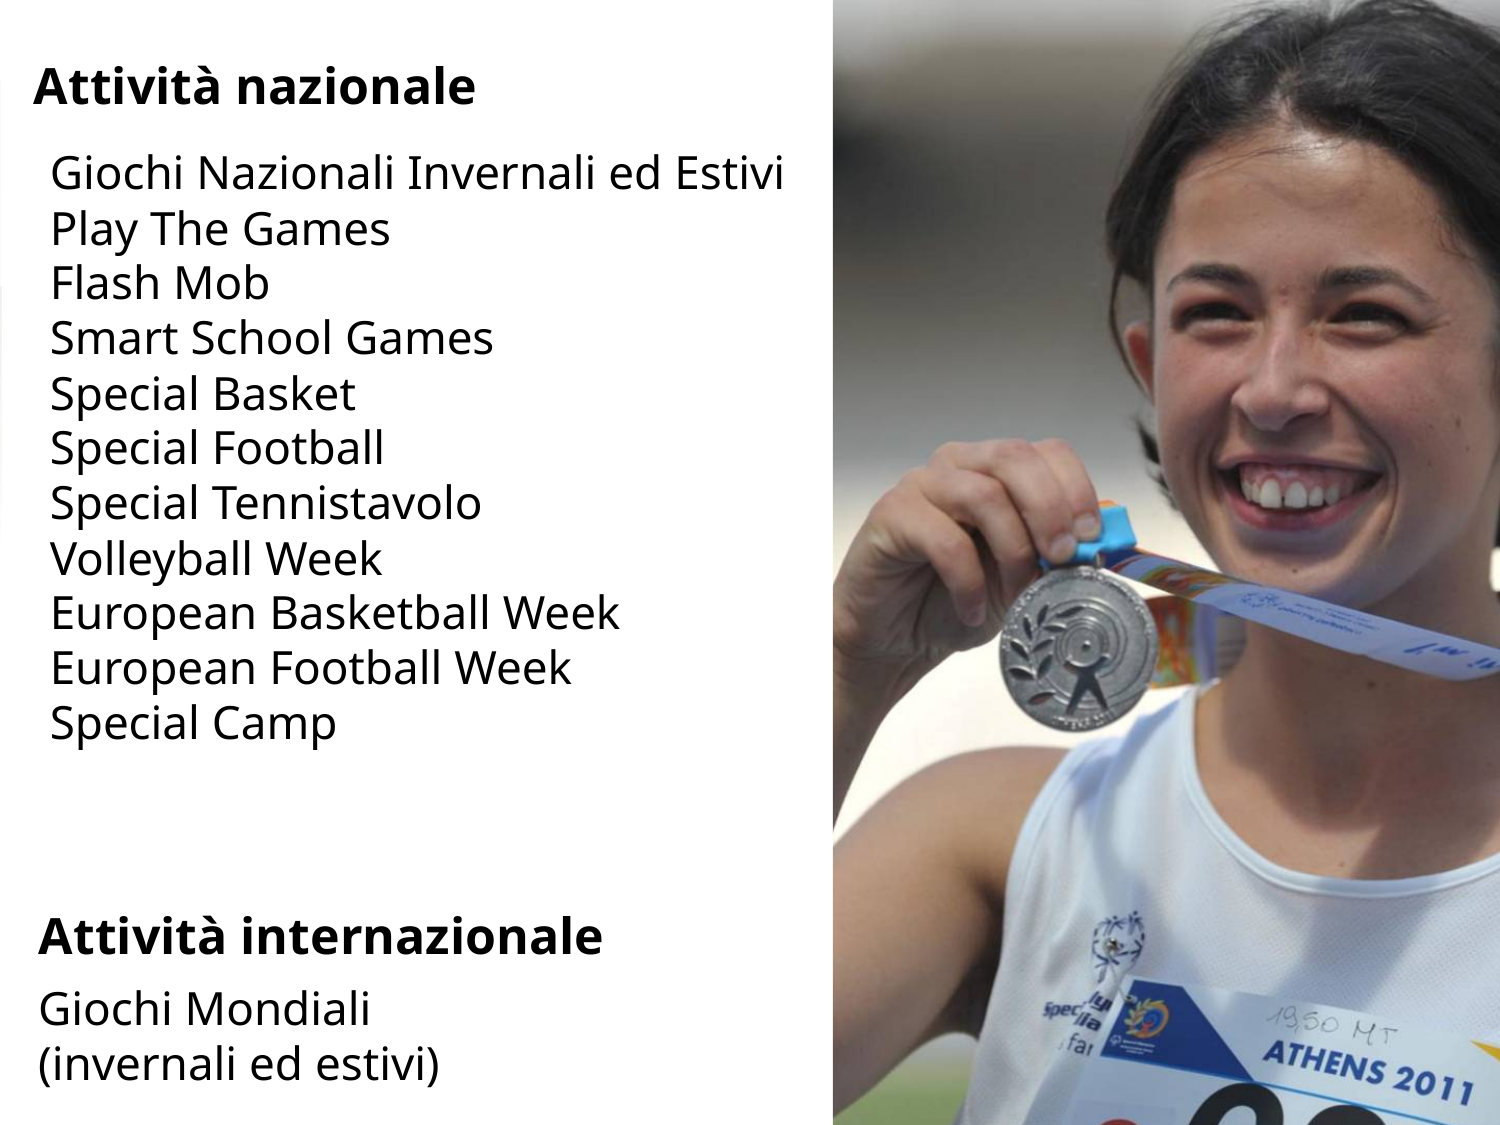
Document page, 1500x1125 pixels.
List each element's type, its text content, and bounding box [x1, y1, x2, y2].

text_box Giochi Mondiali (invernali ed estivi) [23, 972, 827, 1098]
text_box Attività internazionale [24, 897, 620, 972]
picture [0, 0, 1500, 1125]
text_box Giochi Nazionali Invernali ed Estivi Play The Games Flash Mob Smart School Games Special Basket Special Football Special Tennistavolo Volleyball Week European Basketball Week European Football Week Special Camp [35, 136, 827, 782]
text_box Attività nazionale [19, 46, 493, 122]
